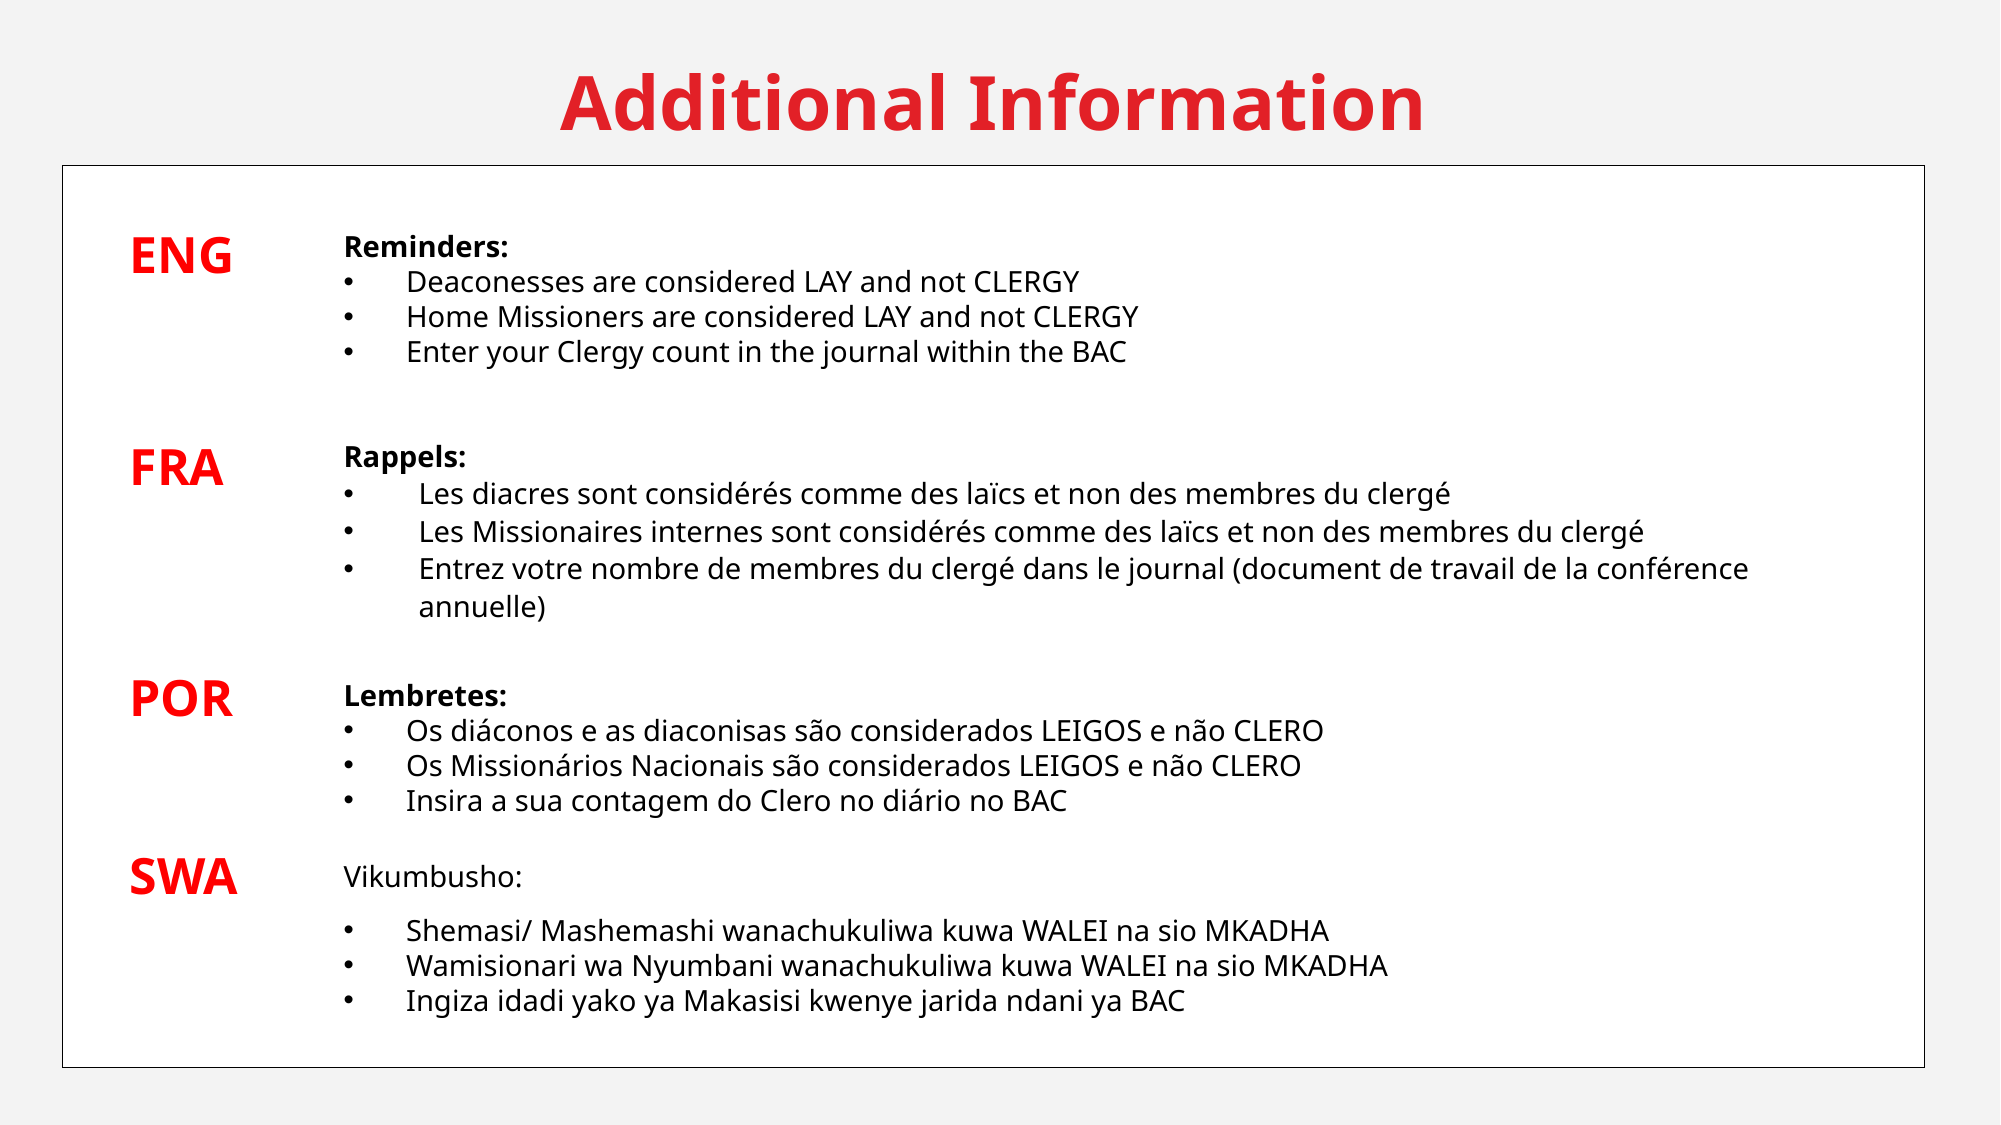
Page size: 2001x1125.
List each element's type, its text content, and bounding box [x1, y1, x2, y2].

text_box Lembretes: Os diáconos e as diaconisas são considerados LEIGOS e não CLERO Os Missionários Nacionais são considerados LEIGOS e não CLERO Insira a sua contagem do Clero no diário no BAC [328, 667, 1803, 825]
text_box [62, 165, 1926, 1069]
text_box SWA [114, 837, 277, 913]
text_box ENG [114, 216, 277, 291]
text_box Rappels: Les diacres sont considérés comme des laïcs et non des membres du clergé Les Missionaires internes sont considérés comme des laïcs et non des membres du clergé Entrez votre nombre de membres du clergé dans le journal (document de travail de la conférence annuelle) [328, 428, 1803, 631]
text_box Vikumbusho: Shemasi/ Mashemashi wanachukuliwa kuwa WALEI na sio MKADHA Wamisionari wa Nyumbani wanachukuliwa kuwa WALEI na sio MKADHA Ingiza idadi yako ya Makasisi kwenye jarida ndani ya BAC [328, 848, 1803, 1025]
text_box Additional Information [44, 48, 1944, 153]
text_box Reminders: Deaconesses are considered LAY and not CLERGY Home Missioners are considered LAY and not CLERGY Enter your Clergy count in the journal within the BAC [328, 218, 1803, 376]
text_box POR [114, 659, 277, 734]
text_box FRA [114, 428, 277, 504]
